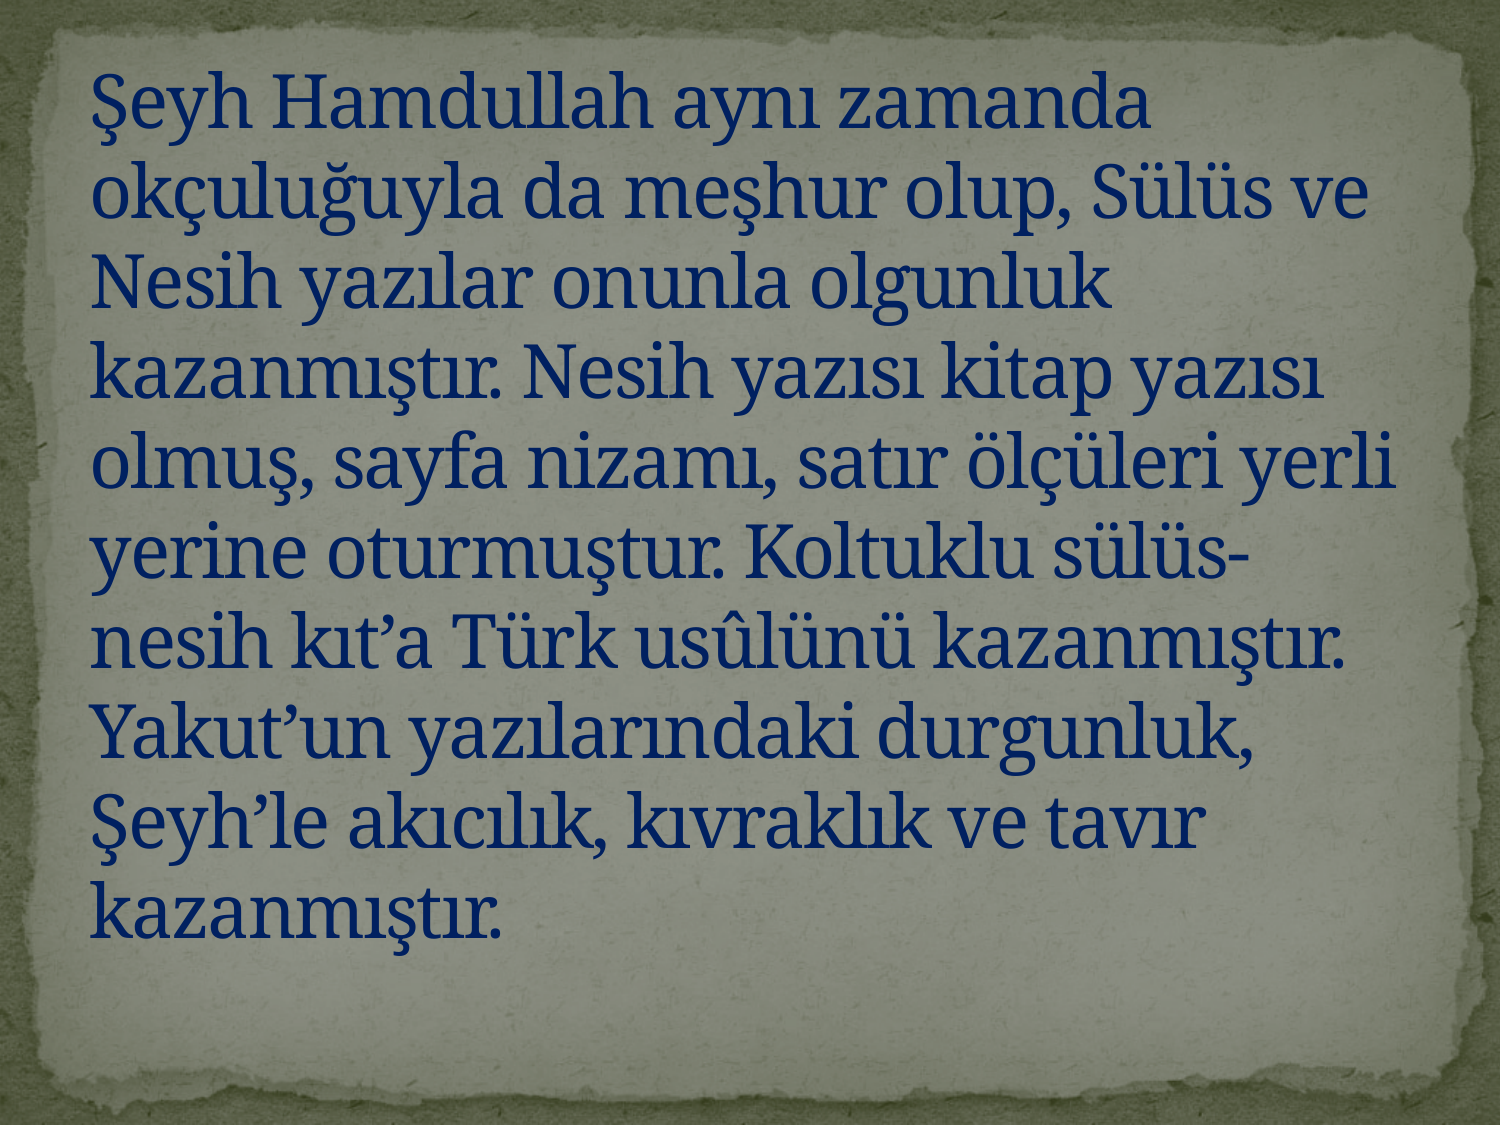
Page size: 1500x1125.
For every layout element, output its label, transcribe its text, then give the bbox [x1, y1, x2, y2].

title Şeyh Hamdullah aynı zamanda okçuluğuyla da meşhur olup, Sülüs ve Nesih yazılar onunla olgunluk kazanmıştır. Nesih yazısı kitap yazısı olmuş, sayfa nizamı, satır ölçüleri yerli yerine oturmuştur. Koltuklu sülüs-nesih kıt’a Türk usûlünü kazanmıştır. Yakut’un yazılarındaki durgunluk, Şeyh’le akıcılık, kıvraklık ve tavır kazanmıştır. [74, 24, 1425, 961]
